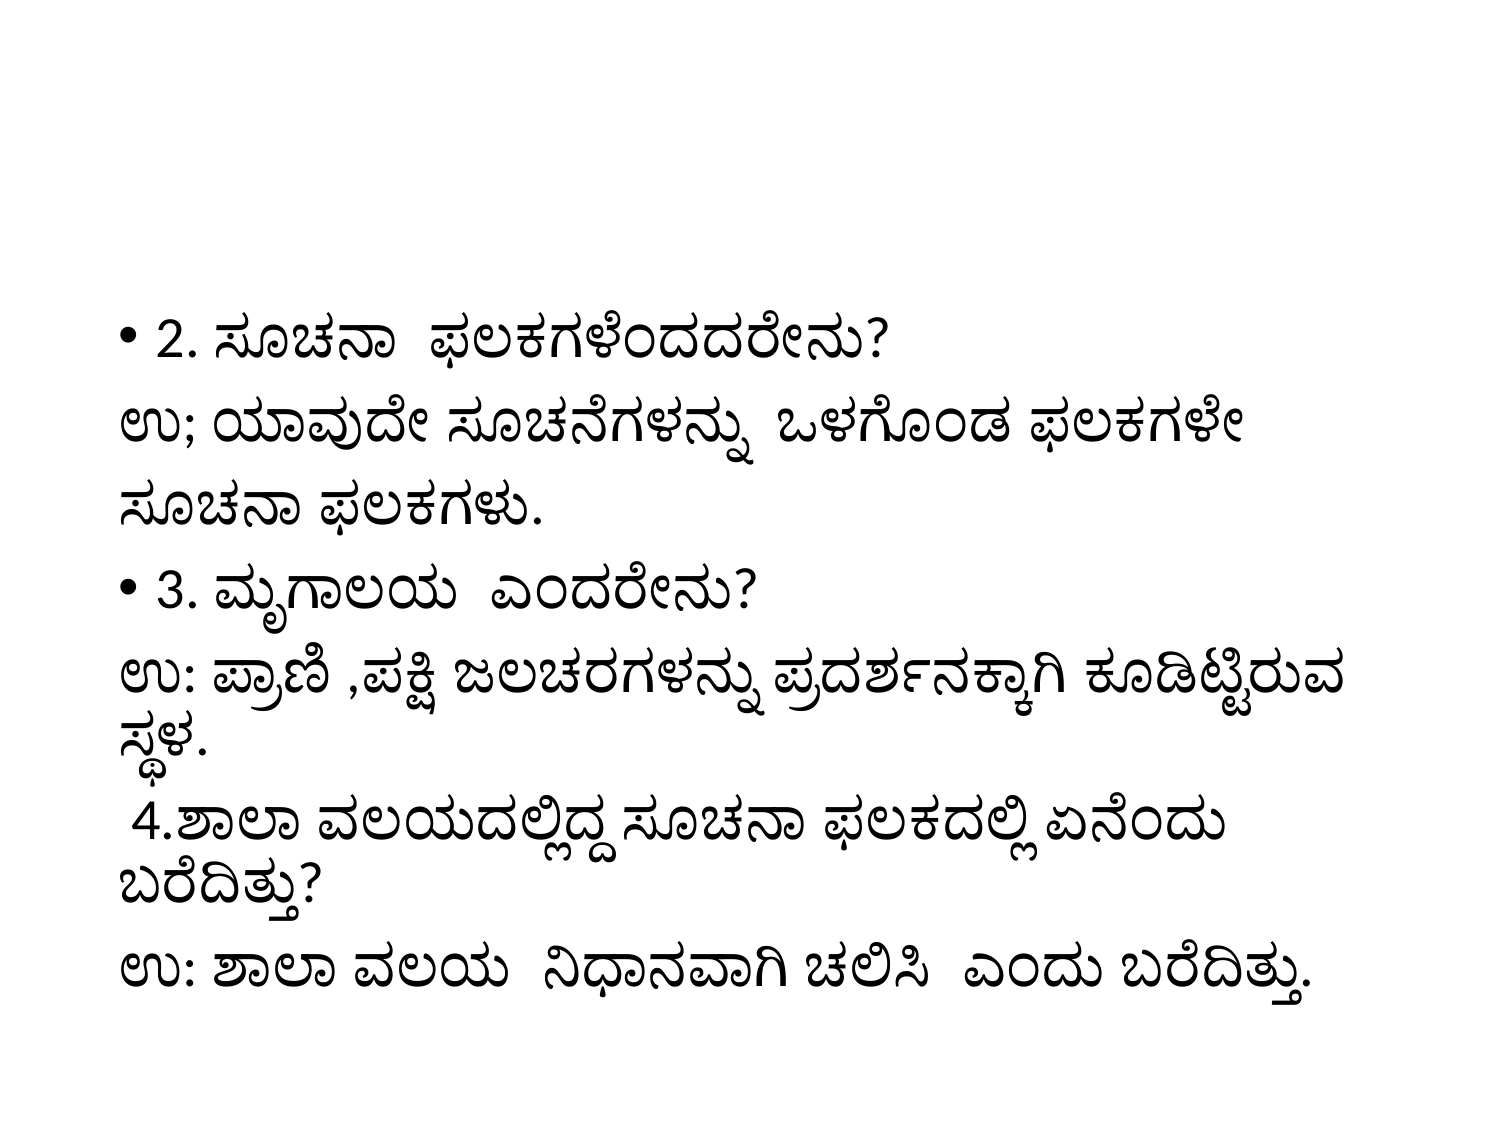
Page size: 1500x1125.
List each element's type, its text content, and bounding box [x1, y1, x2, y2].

list 2. ಸೂಚನಾ ಫಲಕಗಳೆಂದದರೇನು? ಉ; ಯಾವುದೇ ಸೂಚನೆಗಳನ್ನು ಒಳಗೊಂಡ ಫಲಕಗಳೇ ಸೂಚನಾ ಫಲಕಗಳು. 3. ಮೃಗಾಲಯ ಎಂದರೇನು? ಉ: ಪ್ರಾಣಿ ,ಪಕ್ಷಿ ಜಲಚರಗಳನ್ನು ಪ್ರದರ್ಶನಕ್ಕಾಗಿ ಕೂಡಿಟ್ಟಿರುವ ಸ್ಥಳ. 4.ಶಾಲಾ ವಲಯದಲ್ಲಿದ್ದ ಸೂಚನಾ ಫಲಕದಲ್ಲಿ ಏನೆಂದು ಬರೆದಿತ್ತು? ಉ: ಶಾಲಾ ವಲಯ ನಿಧಾನವಾಗಿ ಚಲಿಸಿ ಎಂದು ಬರೆದಿತ್ತು. [103, 299, 1397, 1014]
